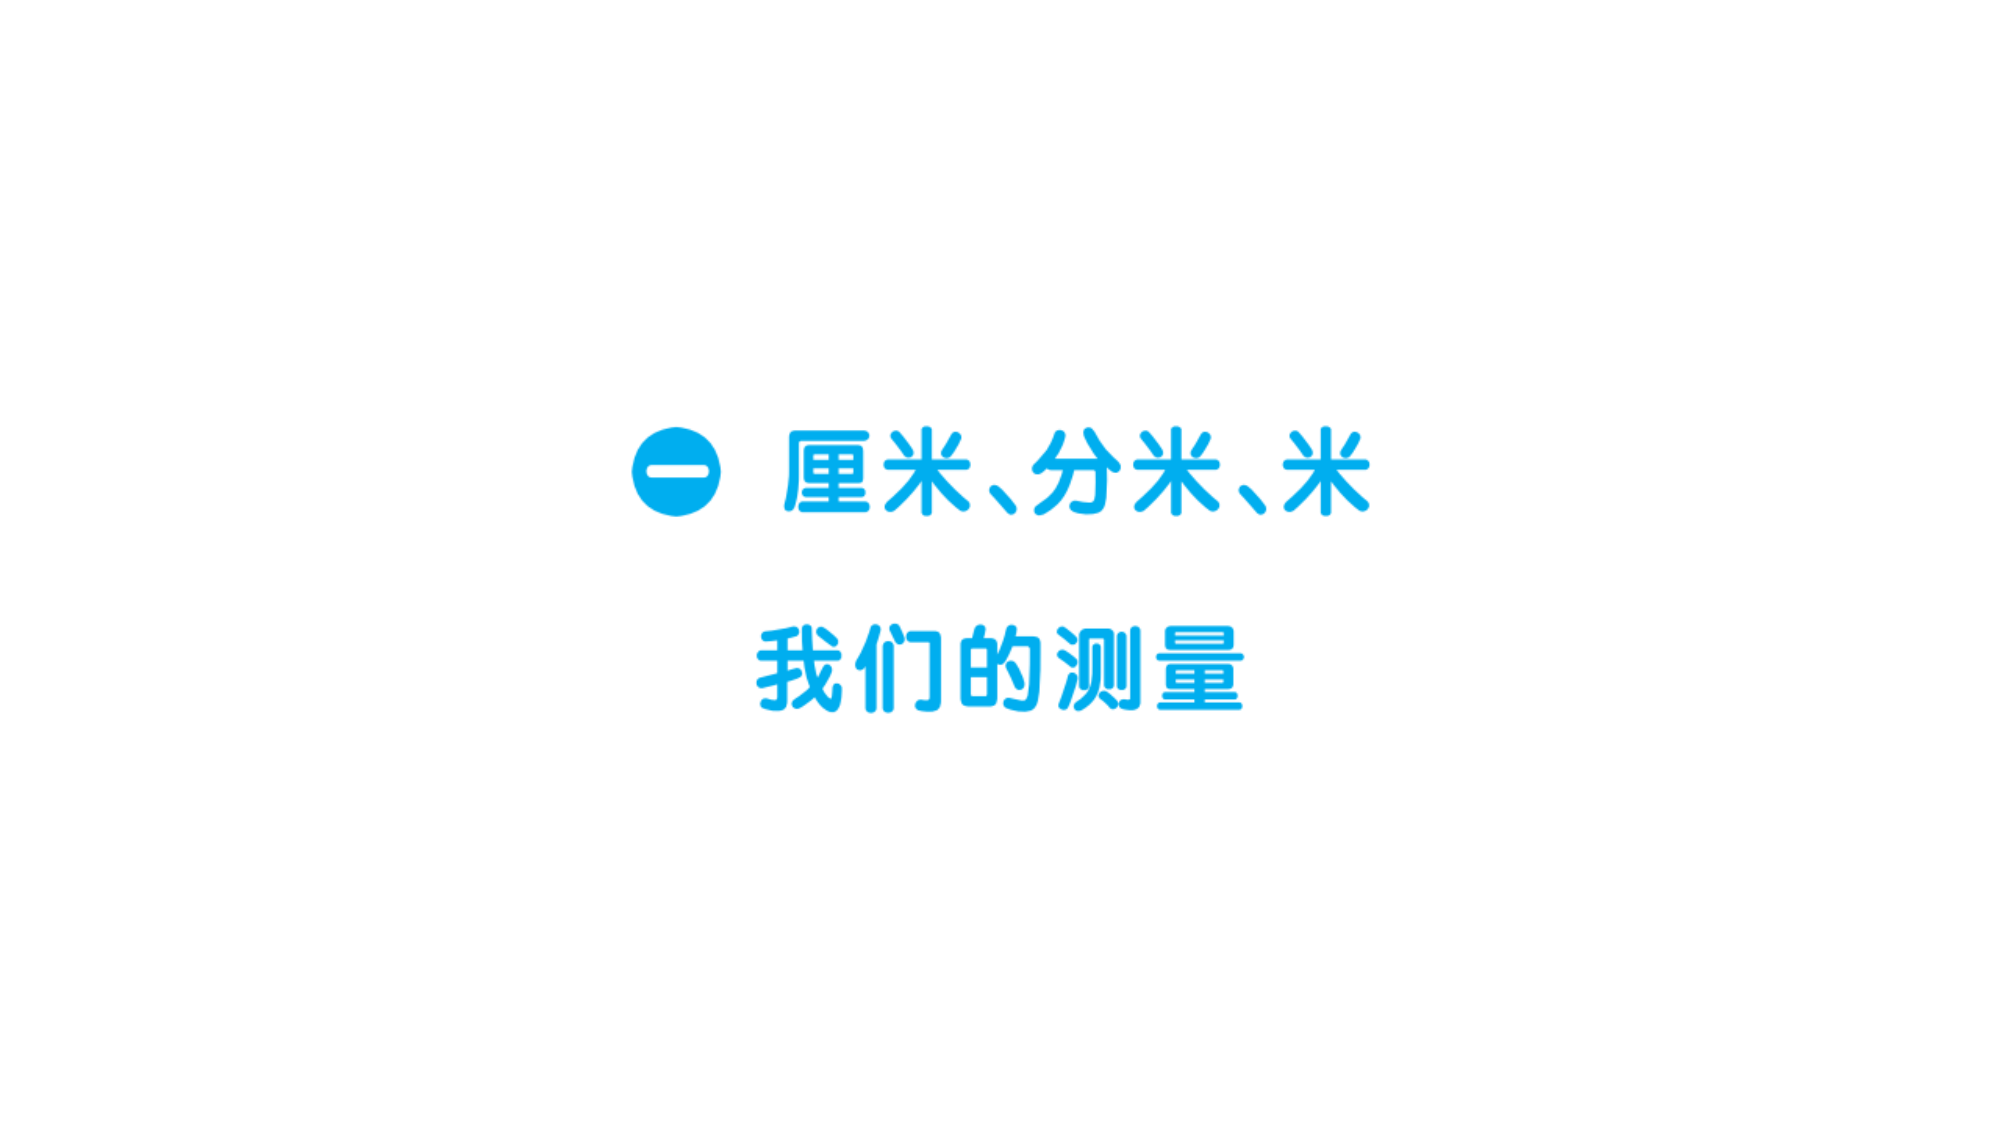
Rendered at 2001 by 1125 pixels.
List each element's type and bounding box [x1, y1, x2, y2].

picture [613, 407, 1404, 539]
picture [746, 610, 1254, 728]
